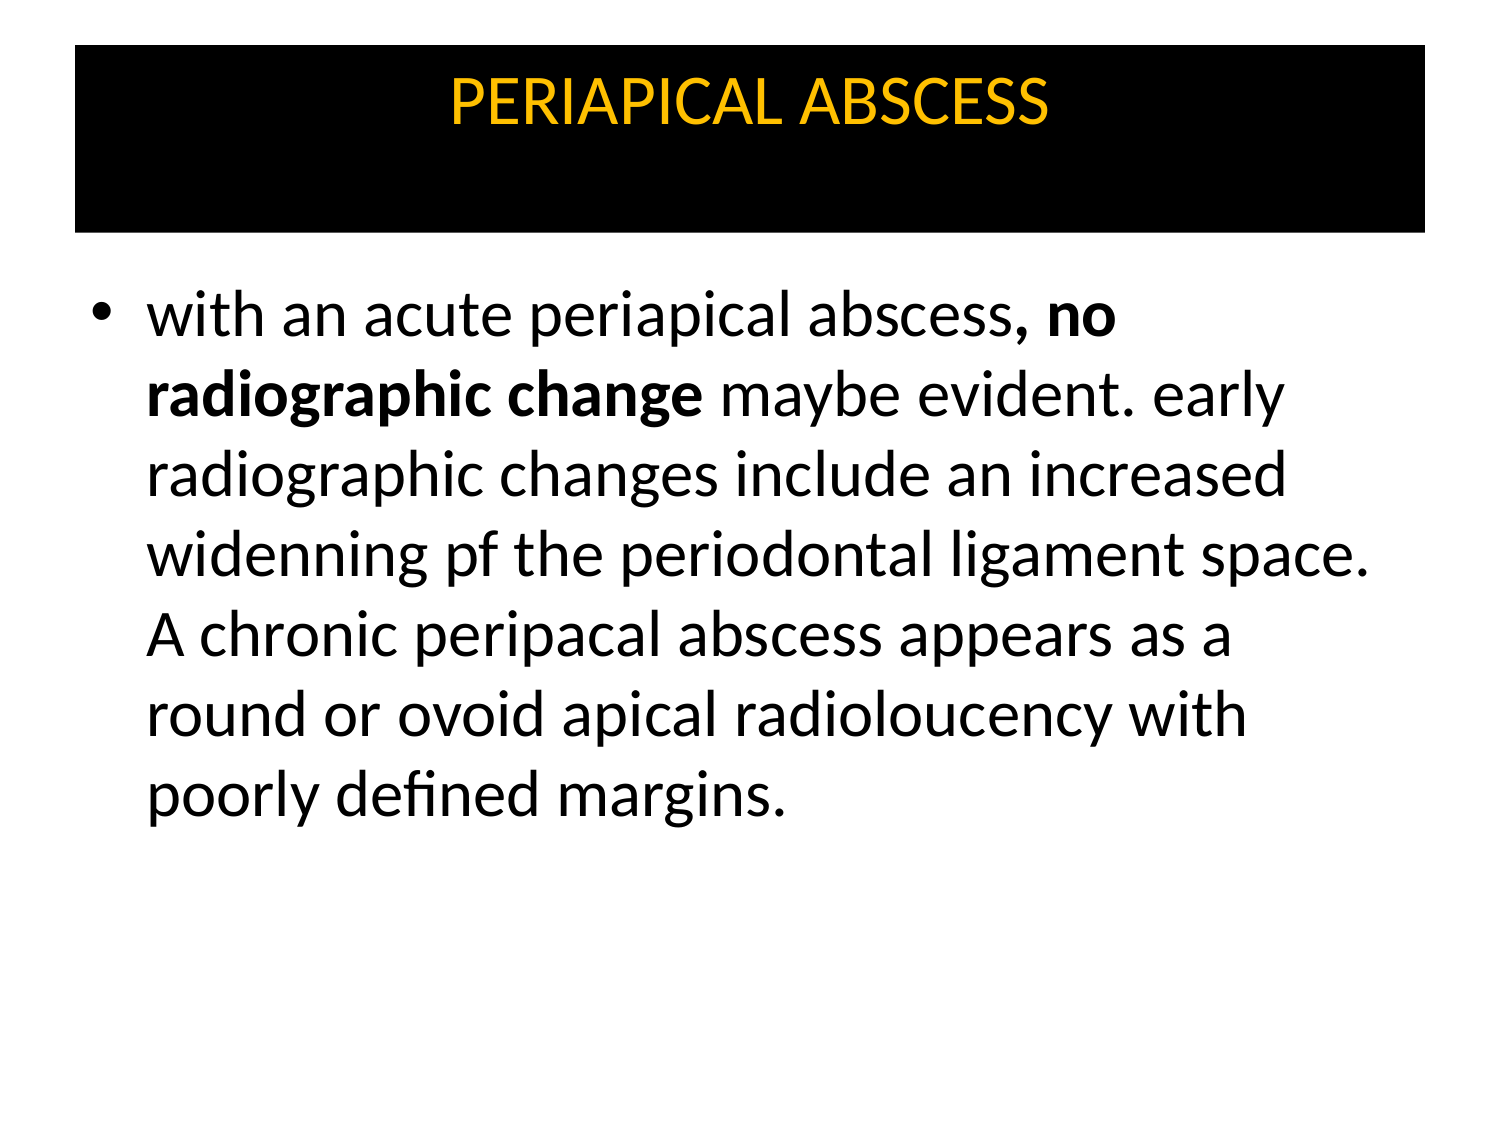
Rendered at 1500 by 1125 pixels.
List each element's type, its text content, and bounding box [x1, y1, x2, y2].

list with an acute periapical abscess, no radiographic change maybe evident. early radiographic changes include an increased widenning pf the periodontal ligament space. A chronic peripacal abscess appears as a round or ovoid apical radioloucency with poorly defined margins. [75, 262, 1425, 1005]
title PERIAPICAL ABSCESS [75, 45, 1425, 233]
